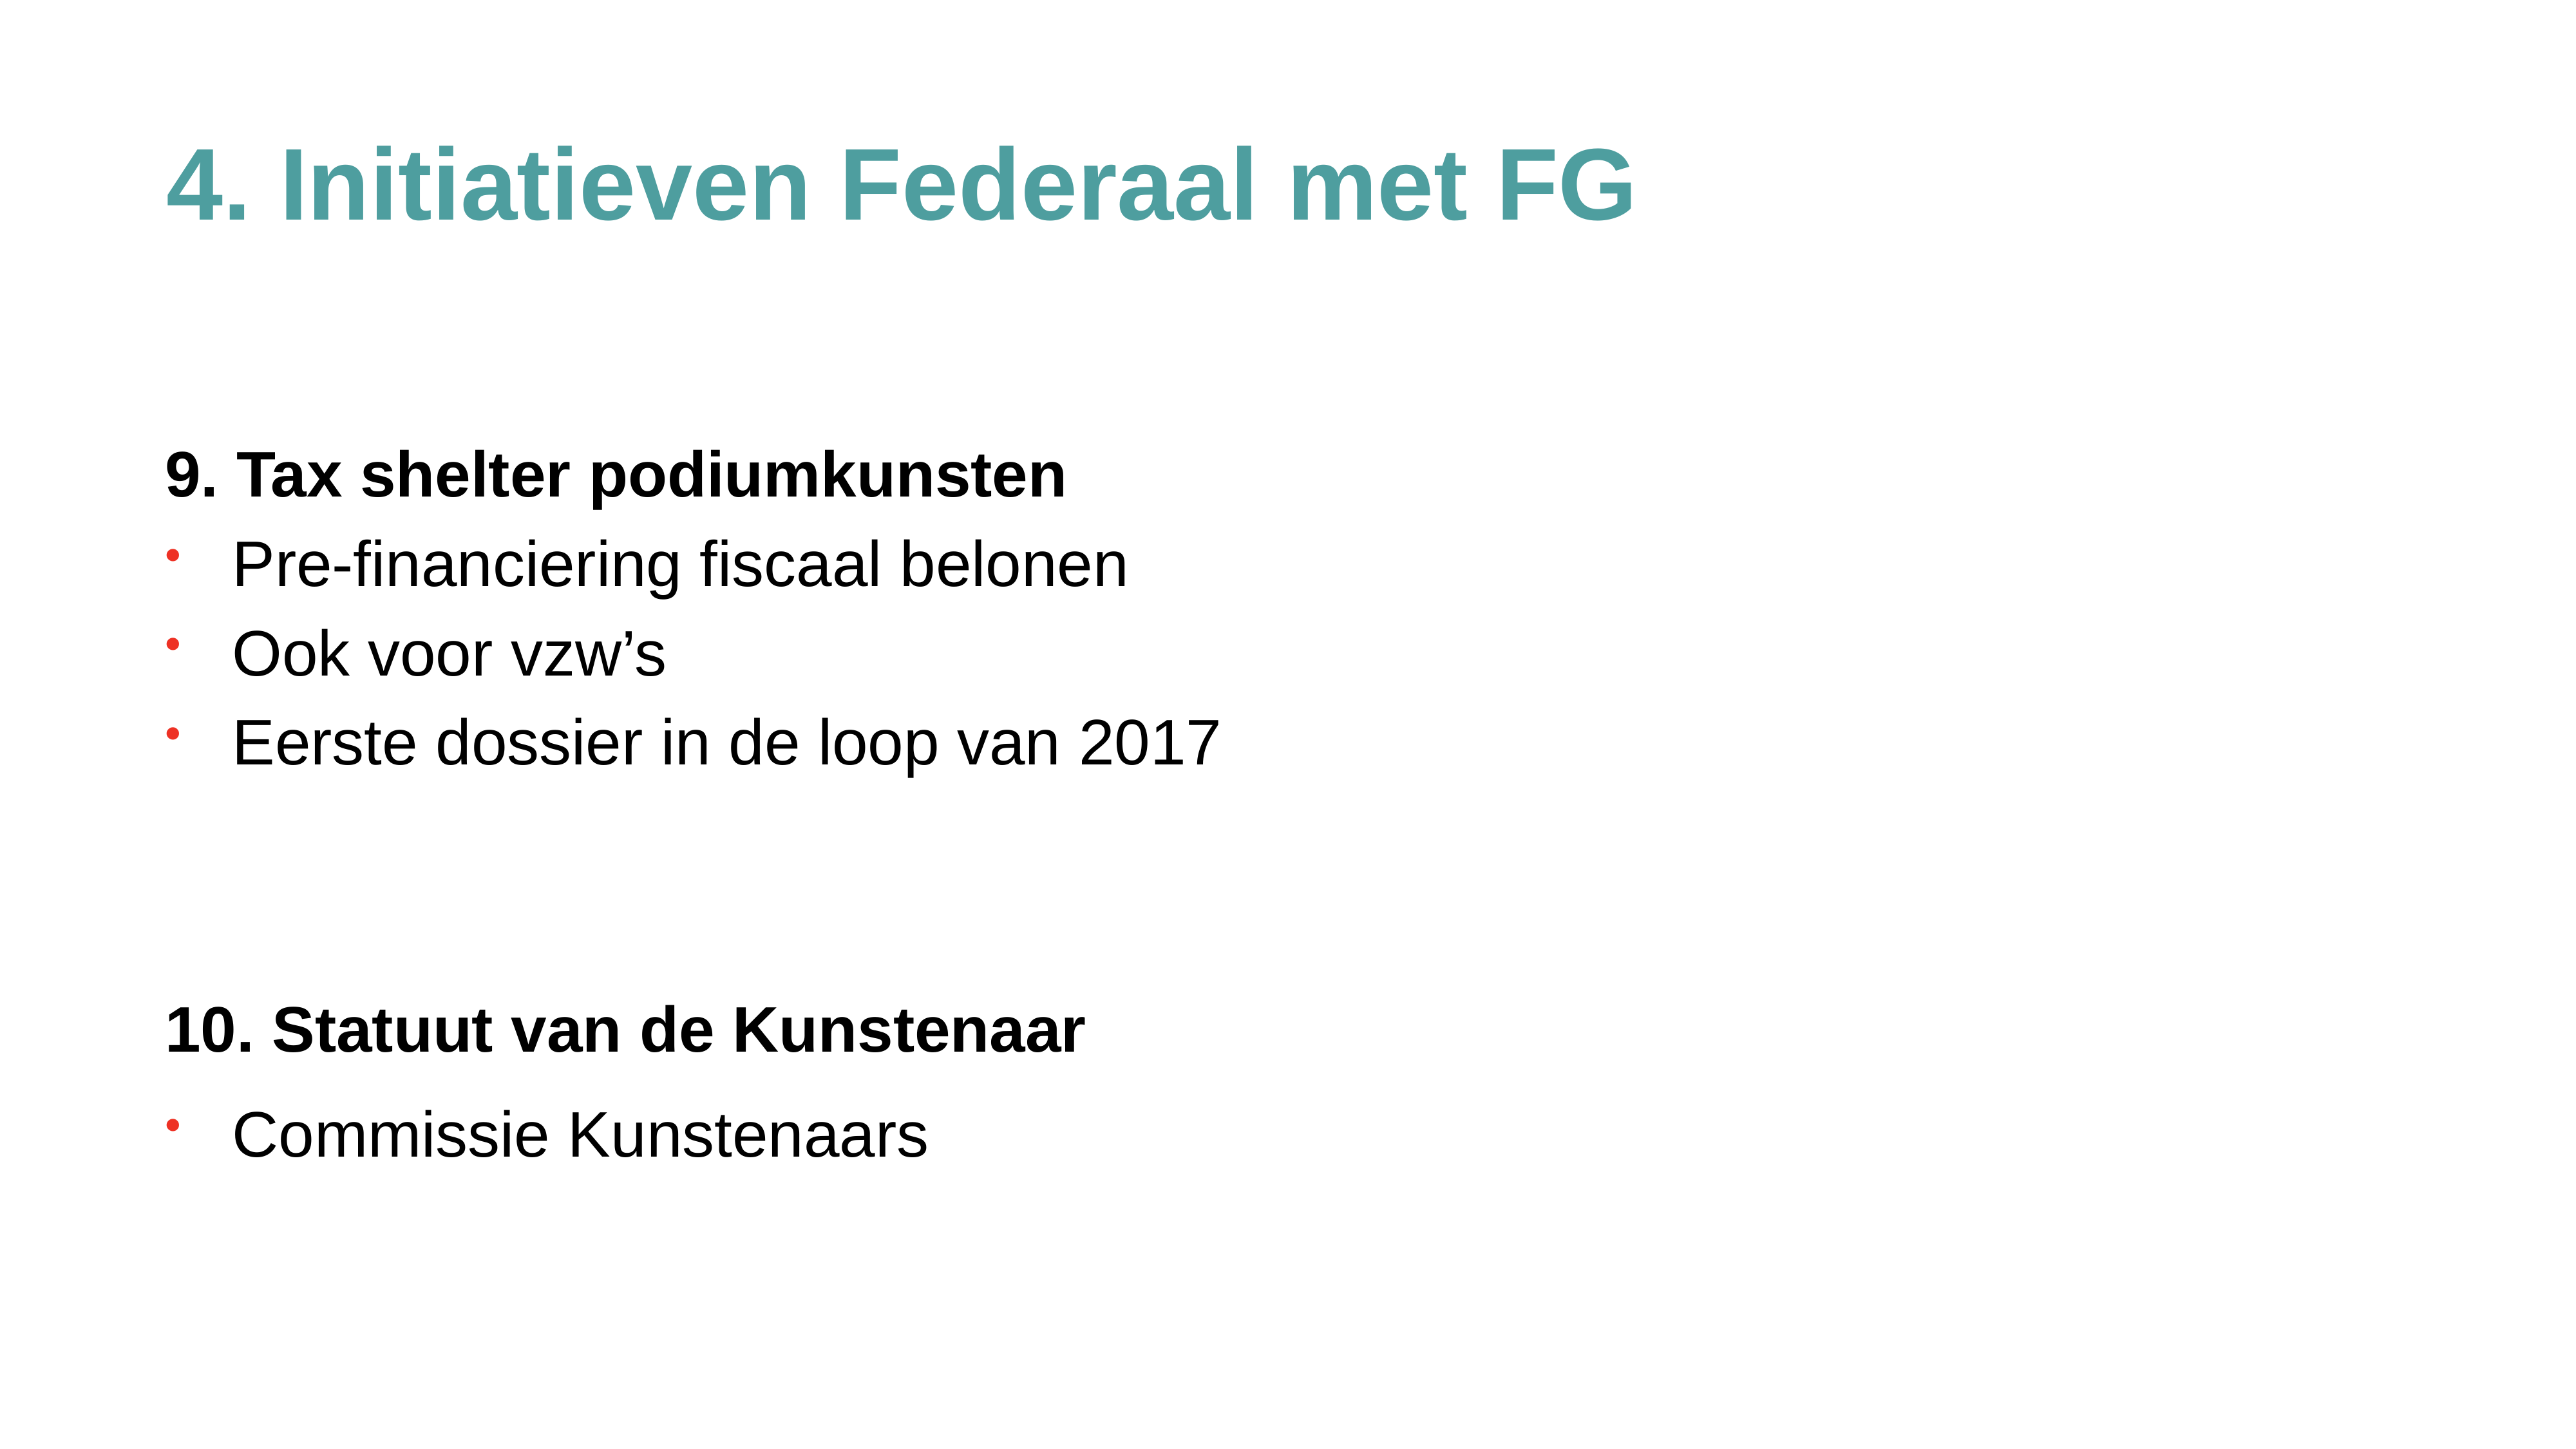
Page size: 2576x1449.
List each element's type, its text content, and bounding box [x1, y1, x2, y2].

list 9. Tax shelter podiumkunsten Pre-financiering fiscaal belonen Ook voor vzw’s Eerste dossier in de loop van 2017 10. Statuut van de Kunstenaar Commissie Kunstenaars [164, 417, 2428, 1258]
list 4. Initiatieven Federaal met FG [166, 117, 2427, 949]
